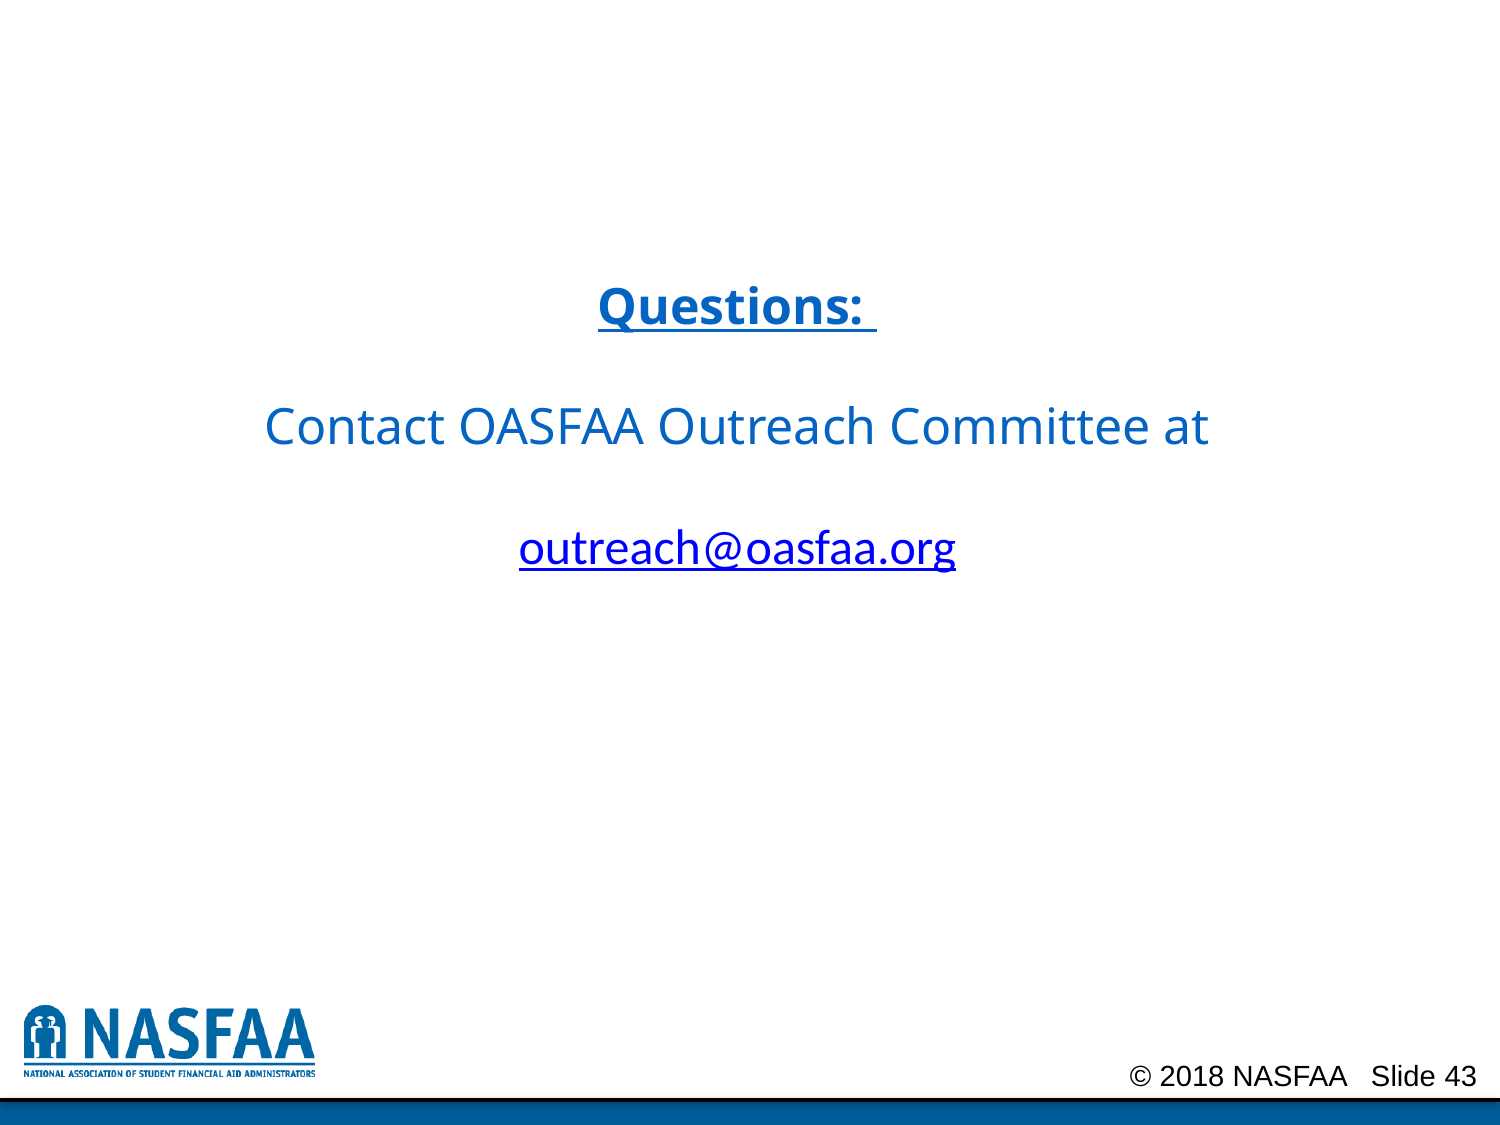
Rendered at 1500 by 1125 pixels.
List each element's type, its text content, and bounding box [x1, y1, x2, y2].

text_box Questions: Contact OASFAA Outreach Committee at outreach@oasfaa.org [137, 187, 1338, 703]
picture [24, 1005, 315, 1077]
